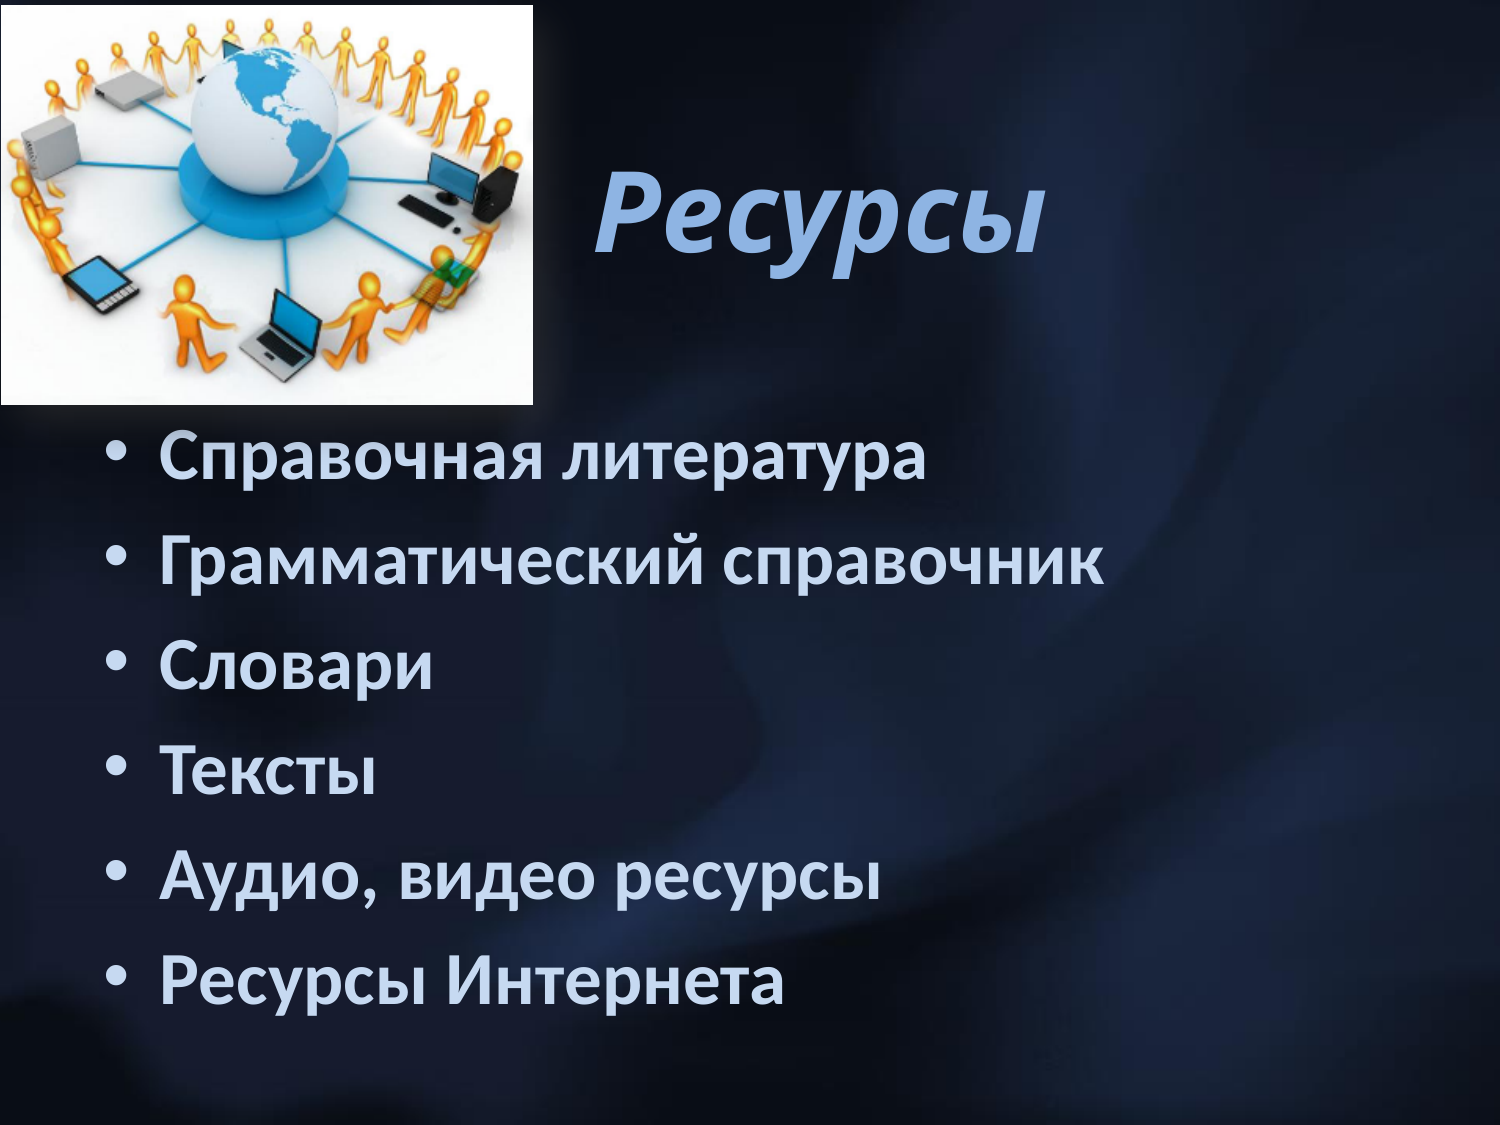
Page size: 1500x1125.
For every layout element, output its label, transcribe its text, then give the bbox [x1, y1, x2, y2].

picture [0, 0, 1500, 1125]
title Ресурсы [580, 113, 1496, 302]
list Справочная литература Грамматический справочник Словари Тексты Аудио, видео ресурсы Ресурсы Интернета [88, 397, 1439, 1125]
